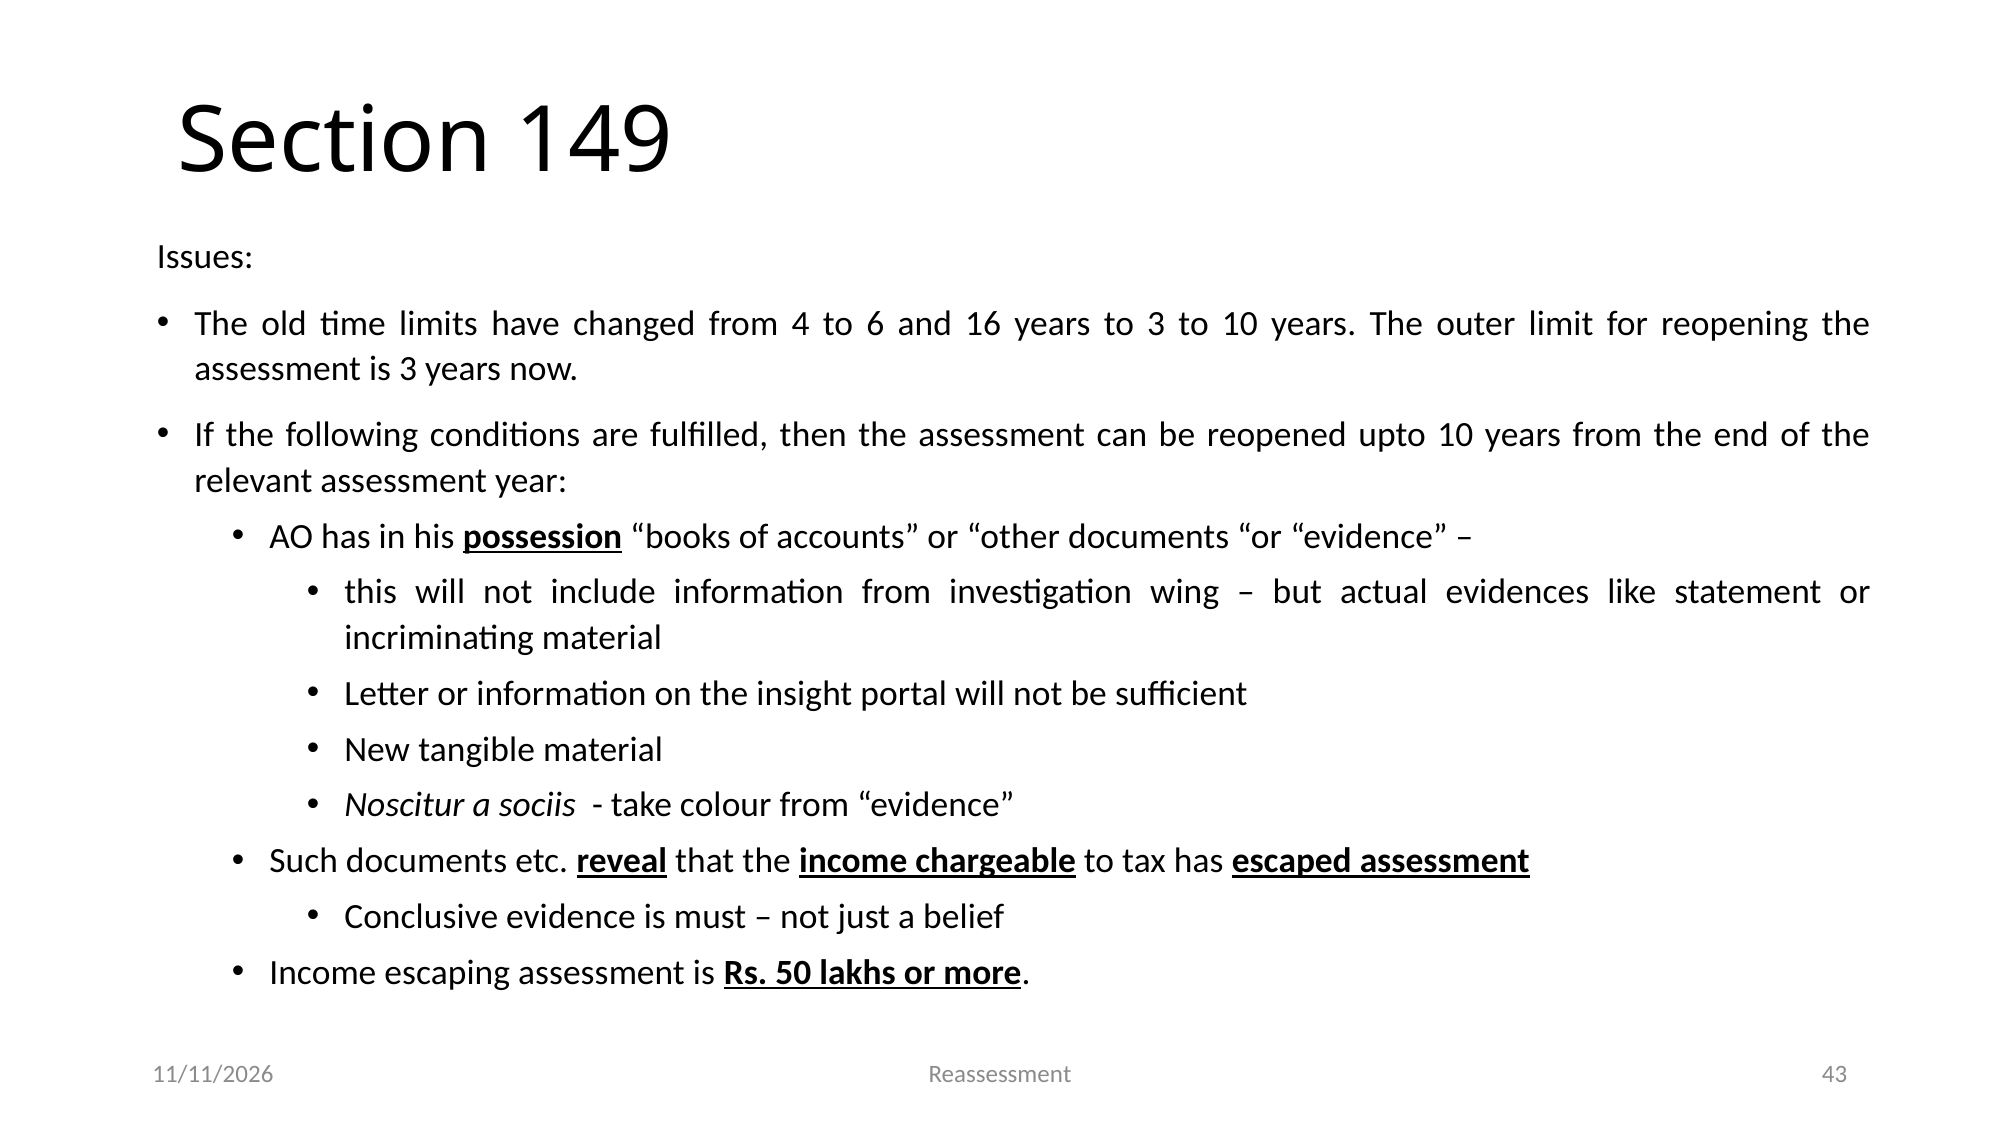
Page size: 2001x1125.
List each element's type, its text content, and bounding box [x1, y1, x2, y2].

slide_number 43 [1412, 1042, 1863, 1103]
footer Reassessment [662, 1042, 1338, 1103]
text_box Issues: The old time limits have changed from 4 to 6 and 16 years to 3 to 10 years. The outer limit for reopening the assessment is 3 years now. If the following conditions are fulfilled, then the assessment can be reopened upto 10 years from the end of the relevant assessment year: AO has in his possession “books of accounts” or “other documents “or “evidence” – this will not include information from investigation wing – but actual evidences like statement or incriminating material Letter or information on the insight portal will not be sufficient New tangible material Noscitur a sociis - take colour from “evidence” Such documents etc. reveal that the income chargeable to tax has escaped assessment Conclusive evidence is must – not just a belief Income escaping assessment is Rs. 50 lakhs or more. [142, 222, 1888, 1045]
text_box Section 149 [162, 84, 1888, 222]
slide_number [137, 1042, 588, 1103]
